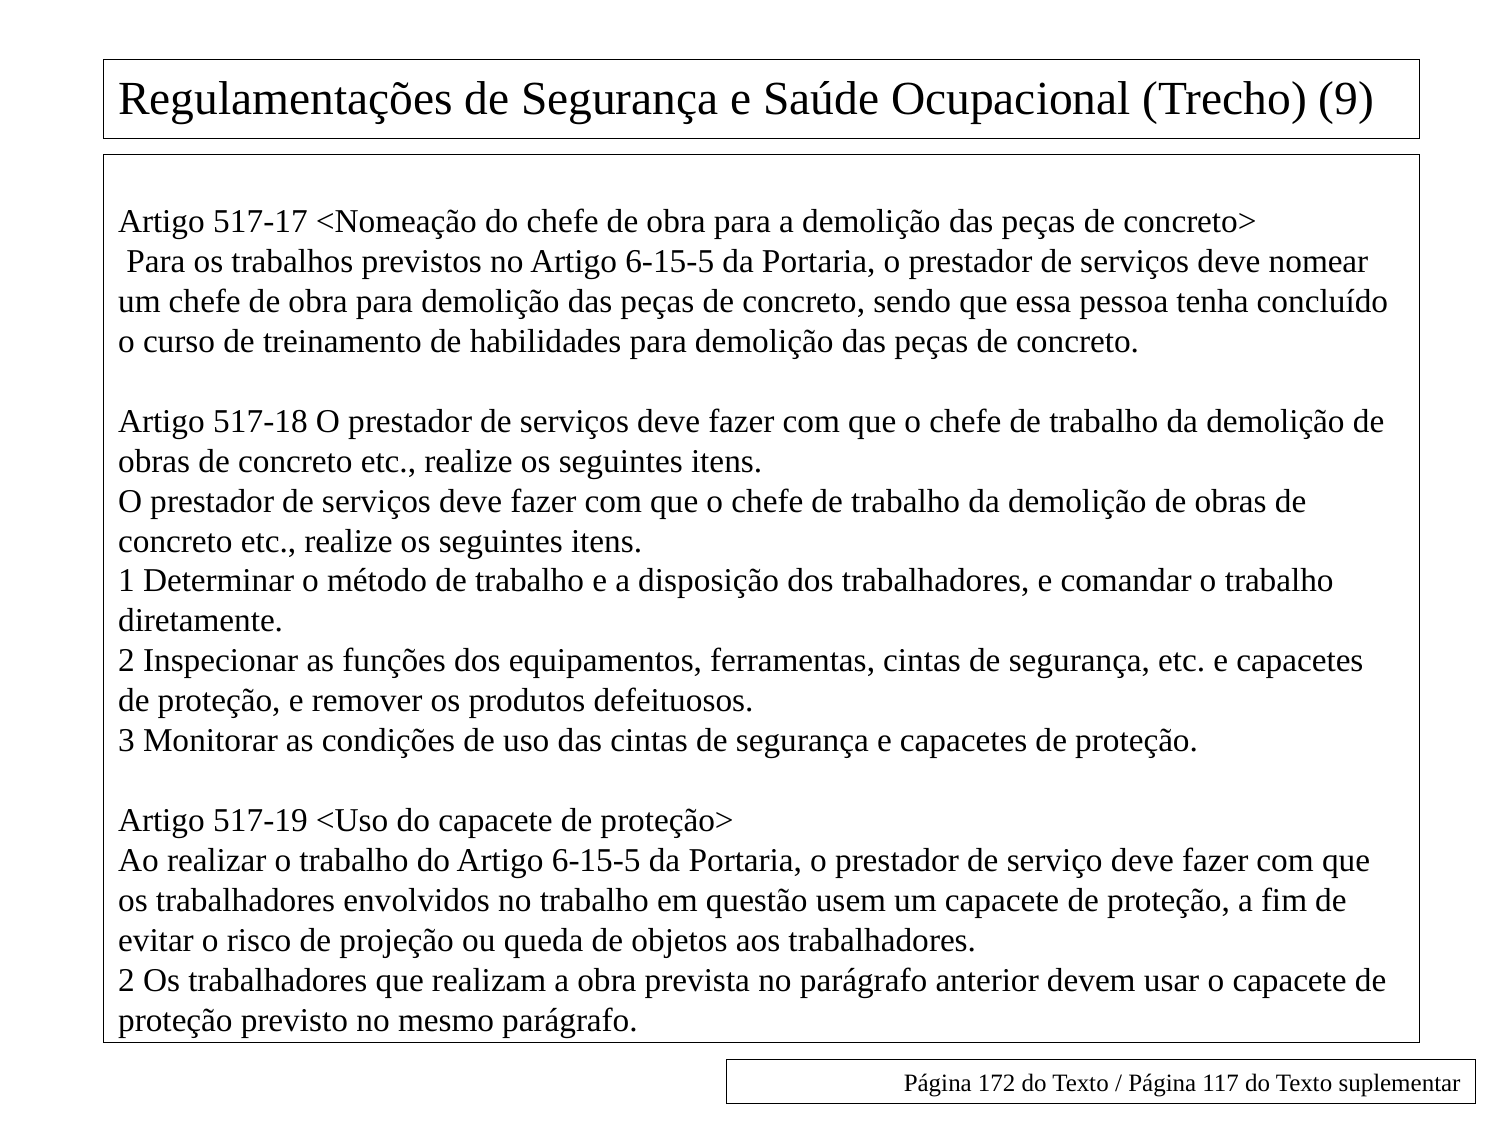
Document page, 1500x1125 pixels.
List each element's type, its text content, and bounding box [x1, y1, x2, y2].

text_box Artigo 517-17 <Nomeação do chefe de obra para a demolição das peças de concreto> Para os trabalhos previstos no Artigo 6-15-5 da Portaria, o prestador de serviços deve nomear um chefe de obra para demolição das peças de concreto, sendo que essa pessoa tenha concluído o curso de treinamento de habilidades para demolição das peças de concreto. Artigo 517-18 O prestador de serviços deve fazer com que o chefe de trabalho da demolição de obras de concreto etc., realize os seguintes itens. O prestador de serviços deve fazer com que o chefe de trabalho da demolição de obras de concreto etc., realize os seguintes itens. 1 Determinar o método de trabalho e a disposição dos trabalhadores, e comandar o trabalho diretamente. 2 Inspecionar as funções dos equipamentos, ferramentas, cintas de segurança, etc. e capacetes de proteção, e remover os produtos defeituosos. 3 Monitorar as condições de uso das cintas de segurança e capacetes de proteção. Artigo 517-19 <Uso do capacete de proteção> Ao realizar o trabalho do Artigo 6-15-5 da Portaria, o prestador de serviço deve fazer com que os trabalhadores envolvidos no trabalho em questão usem um capacete de proteção, a fim de evitar o risco de projeção ou queda de objetos aos trabalhadores. 2 Os trabalhadores que realizam a obra prevista no parágrafo anterior devem usar o capacete de proteção previsto no mesmo parágrafo. [103, 154, 1420, 1043]
text_box Página 172 do Texto / Página 117 do Texto suplementar [726, 1059, 1476, 1104]
title Regulamentações de Segurança e Saúde Ocupacional (Trecho) (9) [103, 59, 1420, 139]
